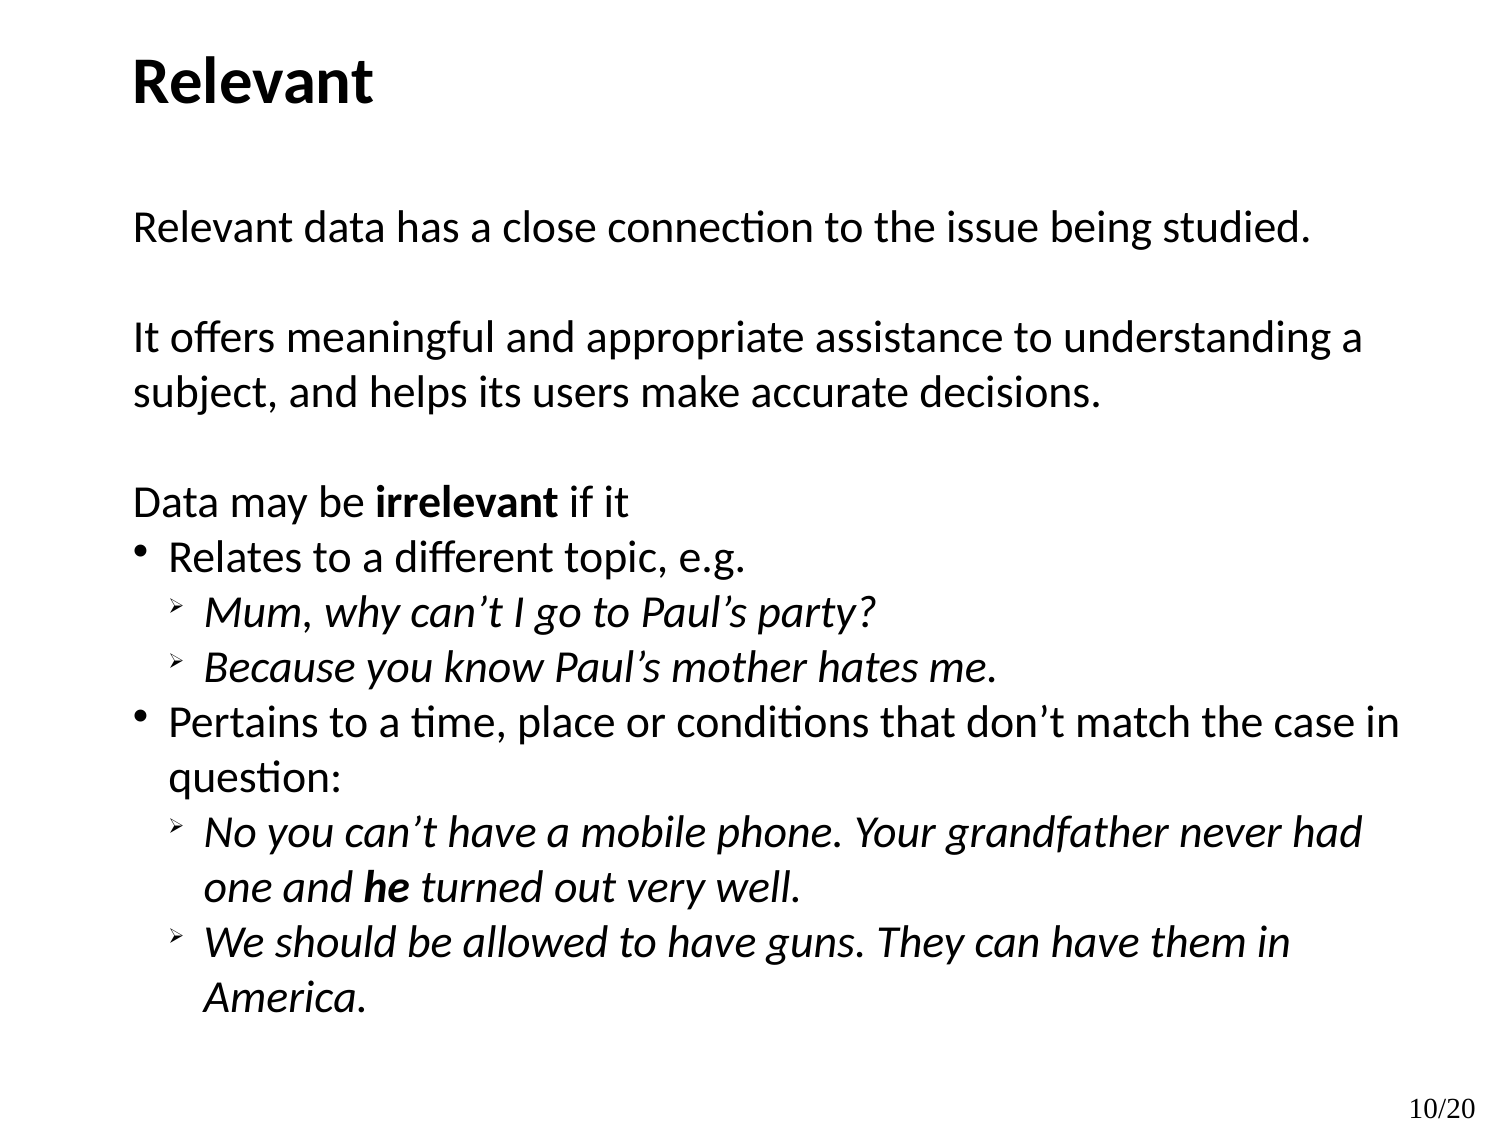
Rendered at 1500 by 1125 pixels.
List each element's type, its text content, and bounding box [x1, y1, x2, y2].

text_box 3/20 [1246, 1081, 1491, 1125]
text_box Relevant Relevant data has a close connection to the issue being studied. It offers meaningful and appropriate assistance to understanding a subject, and helps its users make accurate decisions. Data may be irrelevant if it Relates to a different topic, e.g. Mum, why can’t I go to Paul’s party? Because you know Paul’s mother hates me. Pertains to a time, place or conditions that don’t match the case in question: No you can’t have a mobile phone. Your grandfather never had one and he turned out very well. We should be allowed to have guns. They can have them in America. [118, 29, 1418, 945]
